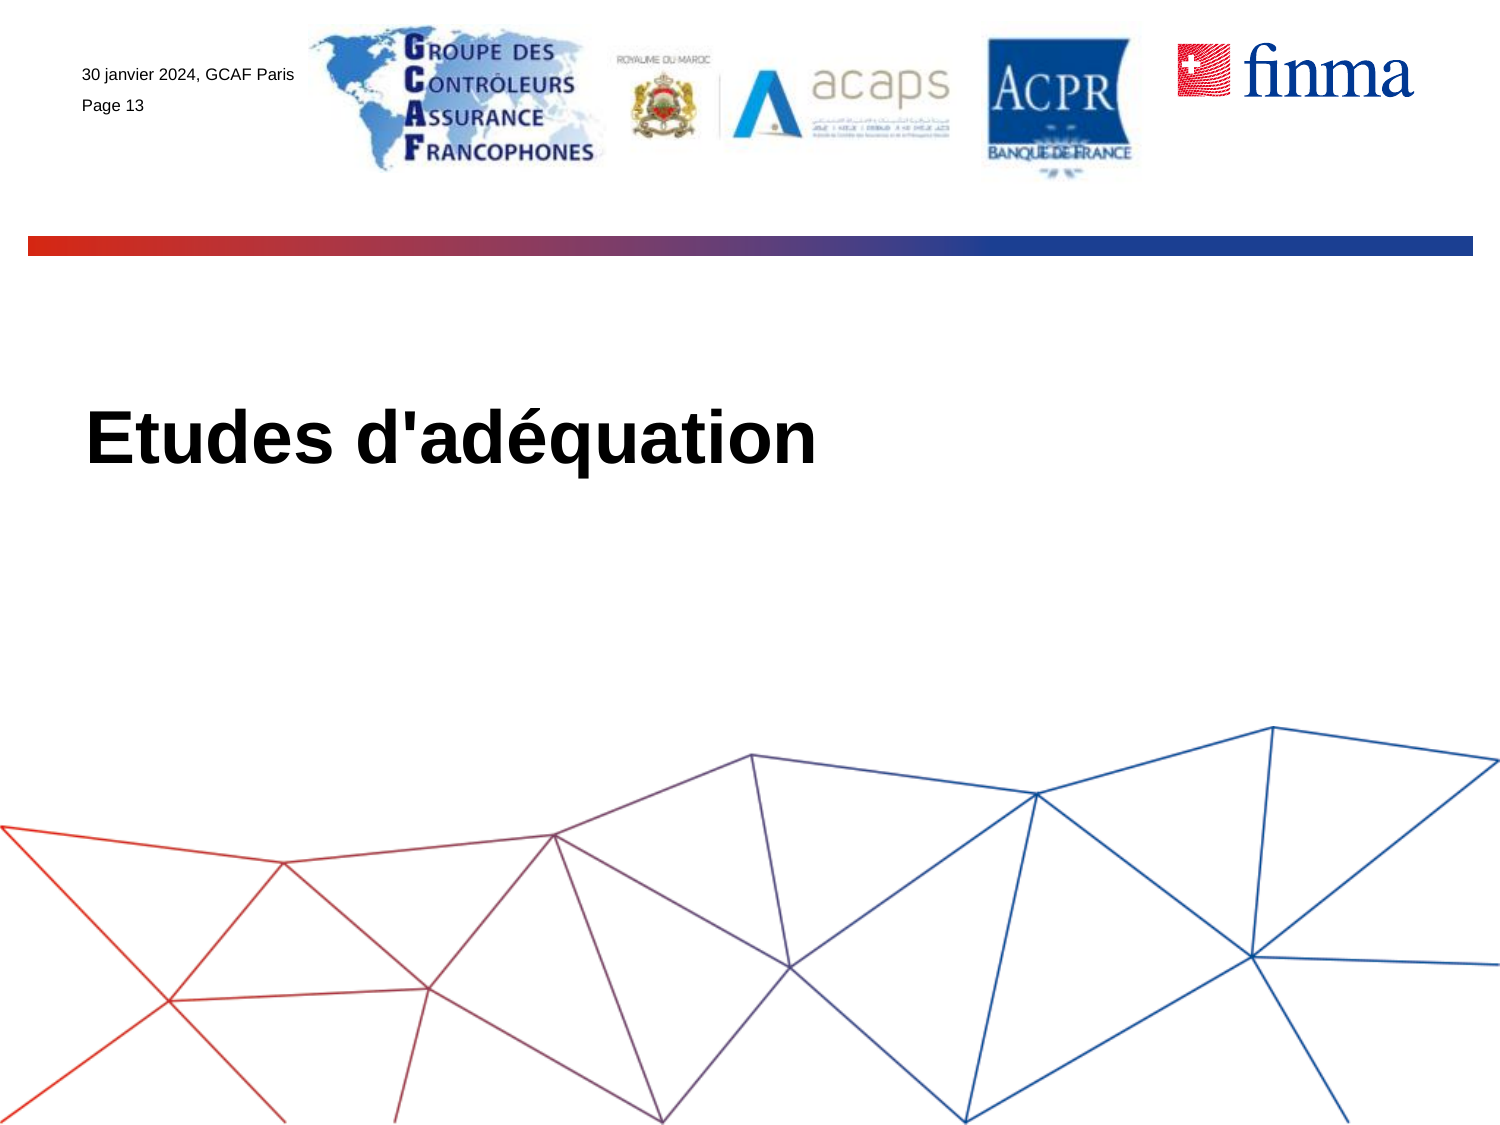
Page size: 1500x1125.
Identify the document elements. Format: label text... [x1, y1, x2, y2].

picture [28, 236, 1473, 256]
picture [308, 24, 957, 173]
picture [0, 726, 1500, 1125]
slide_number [67, 56, 308, 87]
slide_number Page 13 [67, 87, 308, 123]
title Etudes d'adéquation [85, 388, 1414, 602]
picture [980, 21, 1147, 187]
